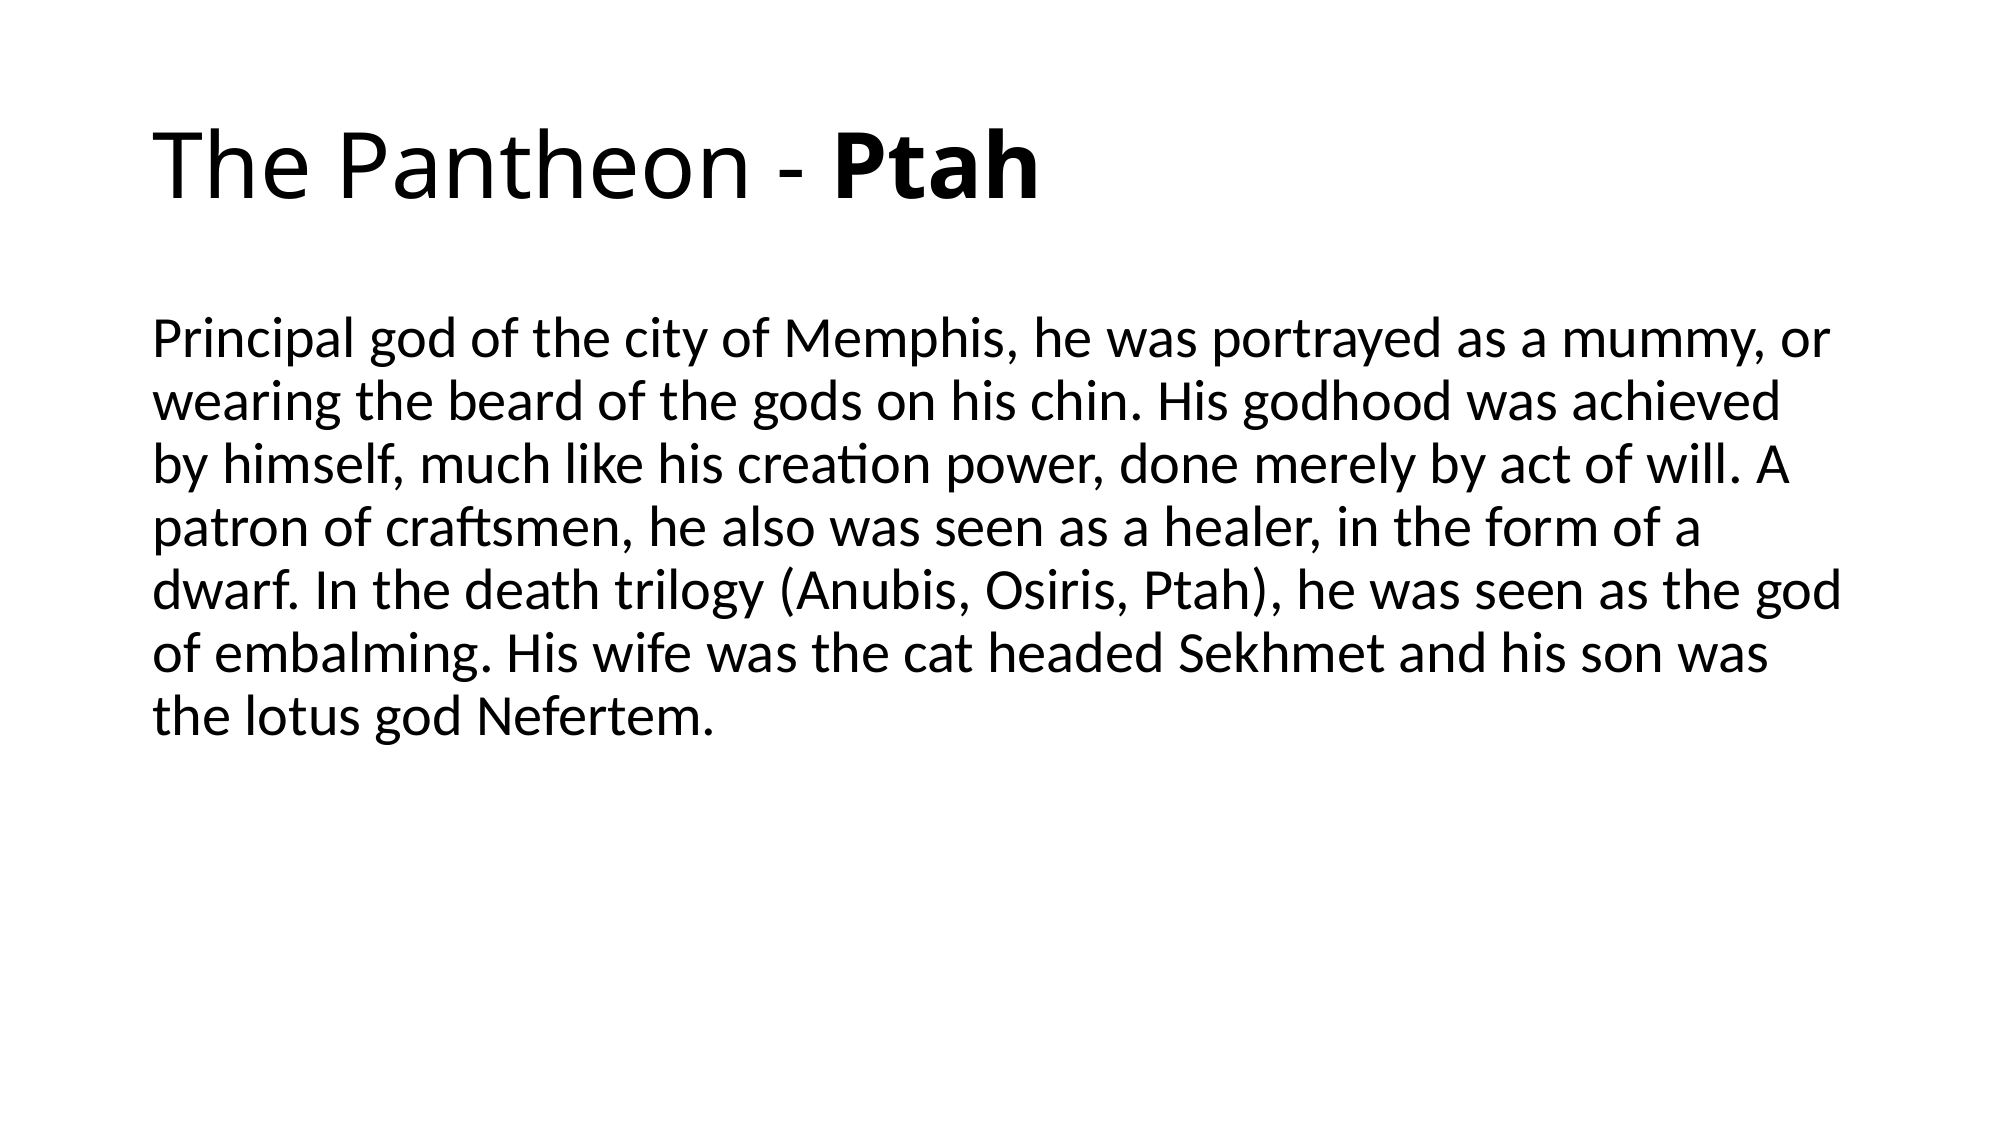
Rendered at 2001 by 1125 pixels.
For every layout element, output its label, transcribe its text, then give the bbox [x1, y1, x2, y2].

title The Pantheon - Ptah [137, 59, 1863, 278]
list Principal god of the city of Memphis, he was portrayed as a mummy, or wearing the beard of the gods on his chin. His godhood was achieved by himself, much like his creation power, done merely by act of will. A patron of craftsmen, he also was seen as a healer, in the form of a dwarf. In the death trilogy (Anubis, Osiris, Ptah), he was seen as the god of embalming. His wife was the cat headed Sekhmet and his son was the lotus god Nefertem. [137, 299, 1863, 1014]
